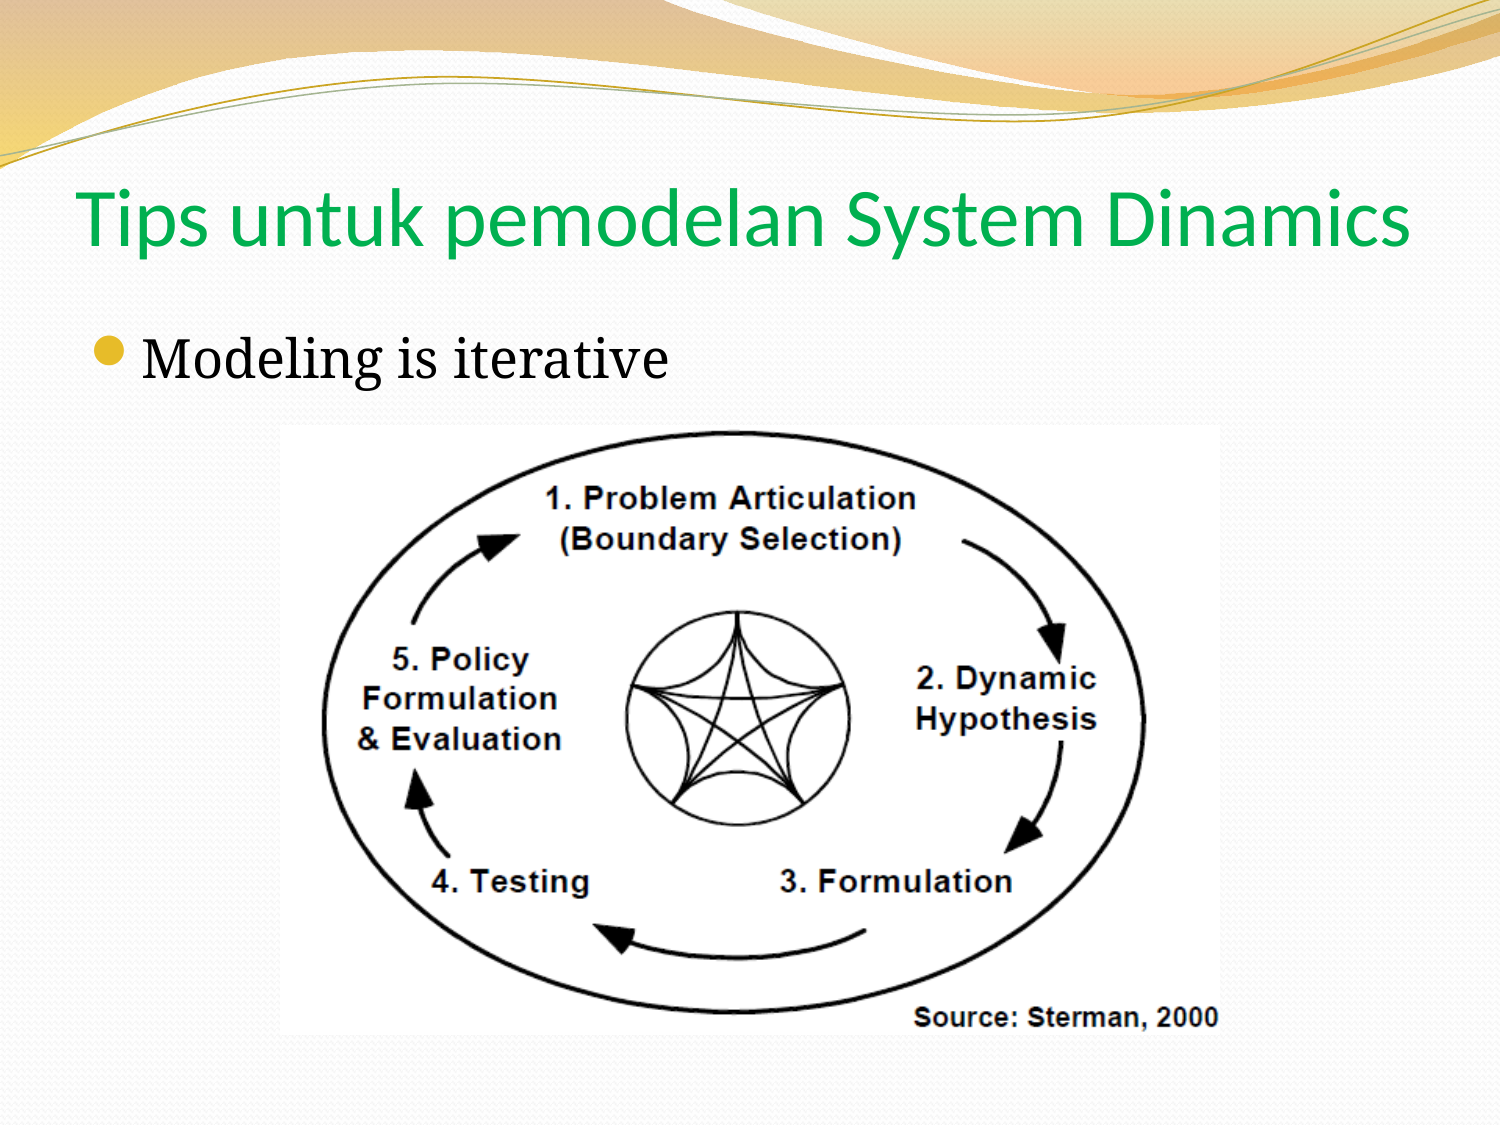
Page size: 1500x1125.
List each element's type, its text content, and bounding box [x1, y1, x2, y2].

picture [280, 425, 1220, 1036]
list Modeling is iterative [75, 317, 1425, 1038]
title Tips untuk pemodelan System Dinamics [75, 115, 1425, 303]
